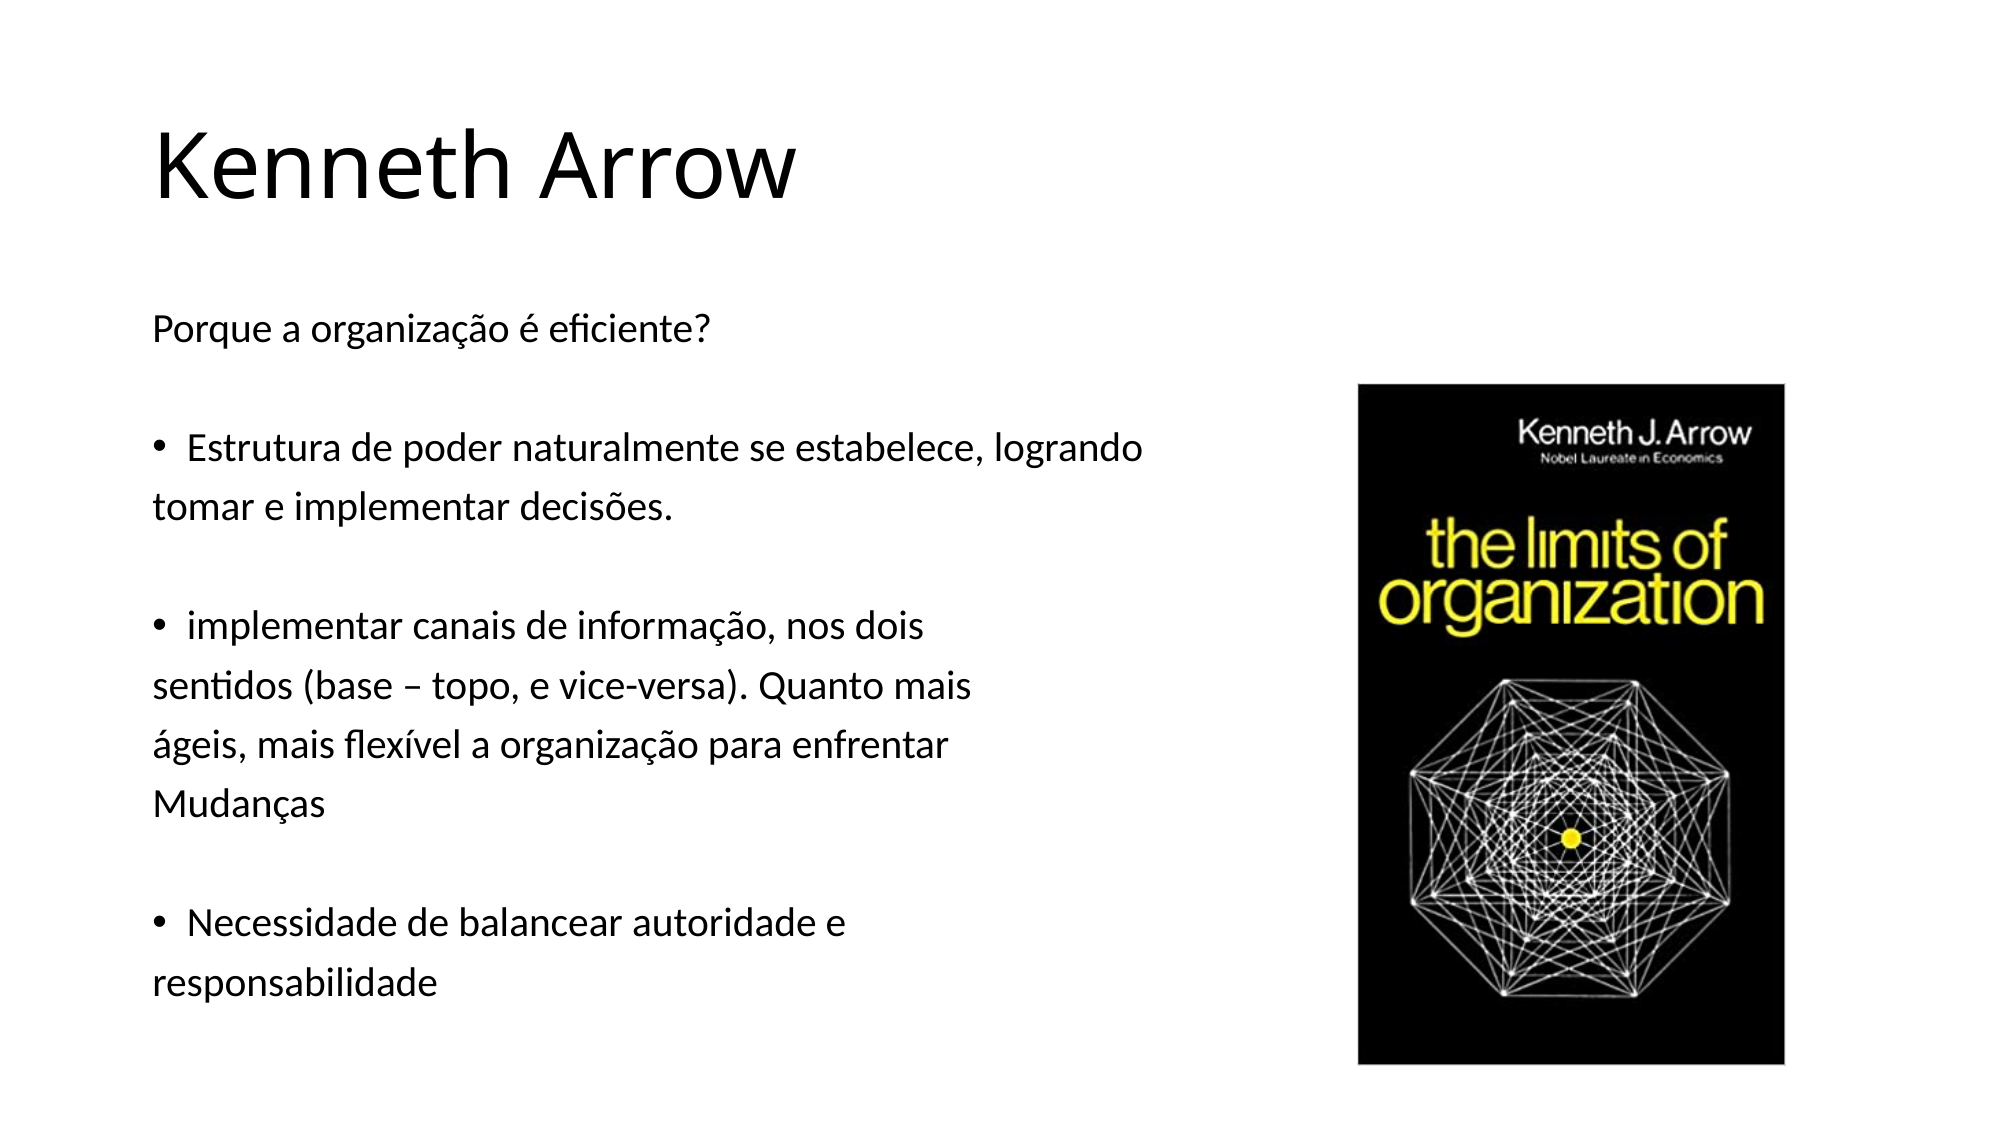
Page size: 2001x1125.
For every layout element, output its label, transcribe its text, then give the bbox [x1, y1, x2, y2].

picture [1357, 383, 1786, 1066]
list Porque a organização é eficiente? Estrutura de poder naturalmente se estabelece, logrando tomar e implementar decisões. implementar canais de informação, nos dois sentidos (base – topo, e vice-versa). Quanto mais ágeis, mais flexível a organização para enfrentar Mudanças Necessidade de balancear autoridade e responsabilidade [137, 299, 1863, 1014]
title Kenneth Arrow [137, 59, 1863, 278]
